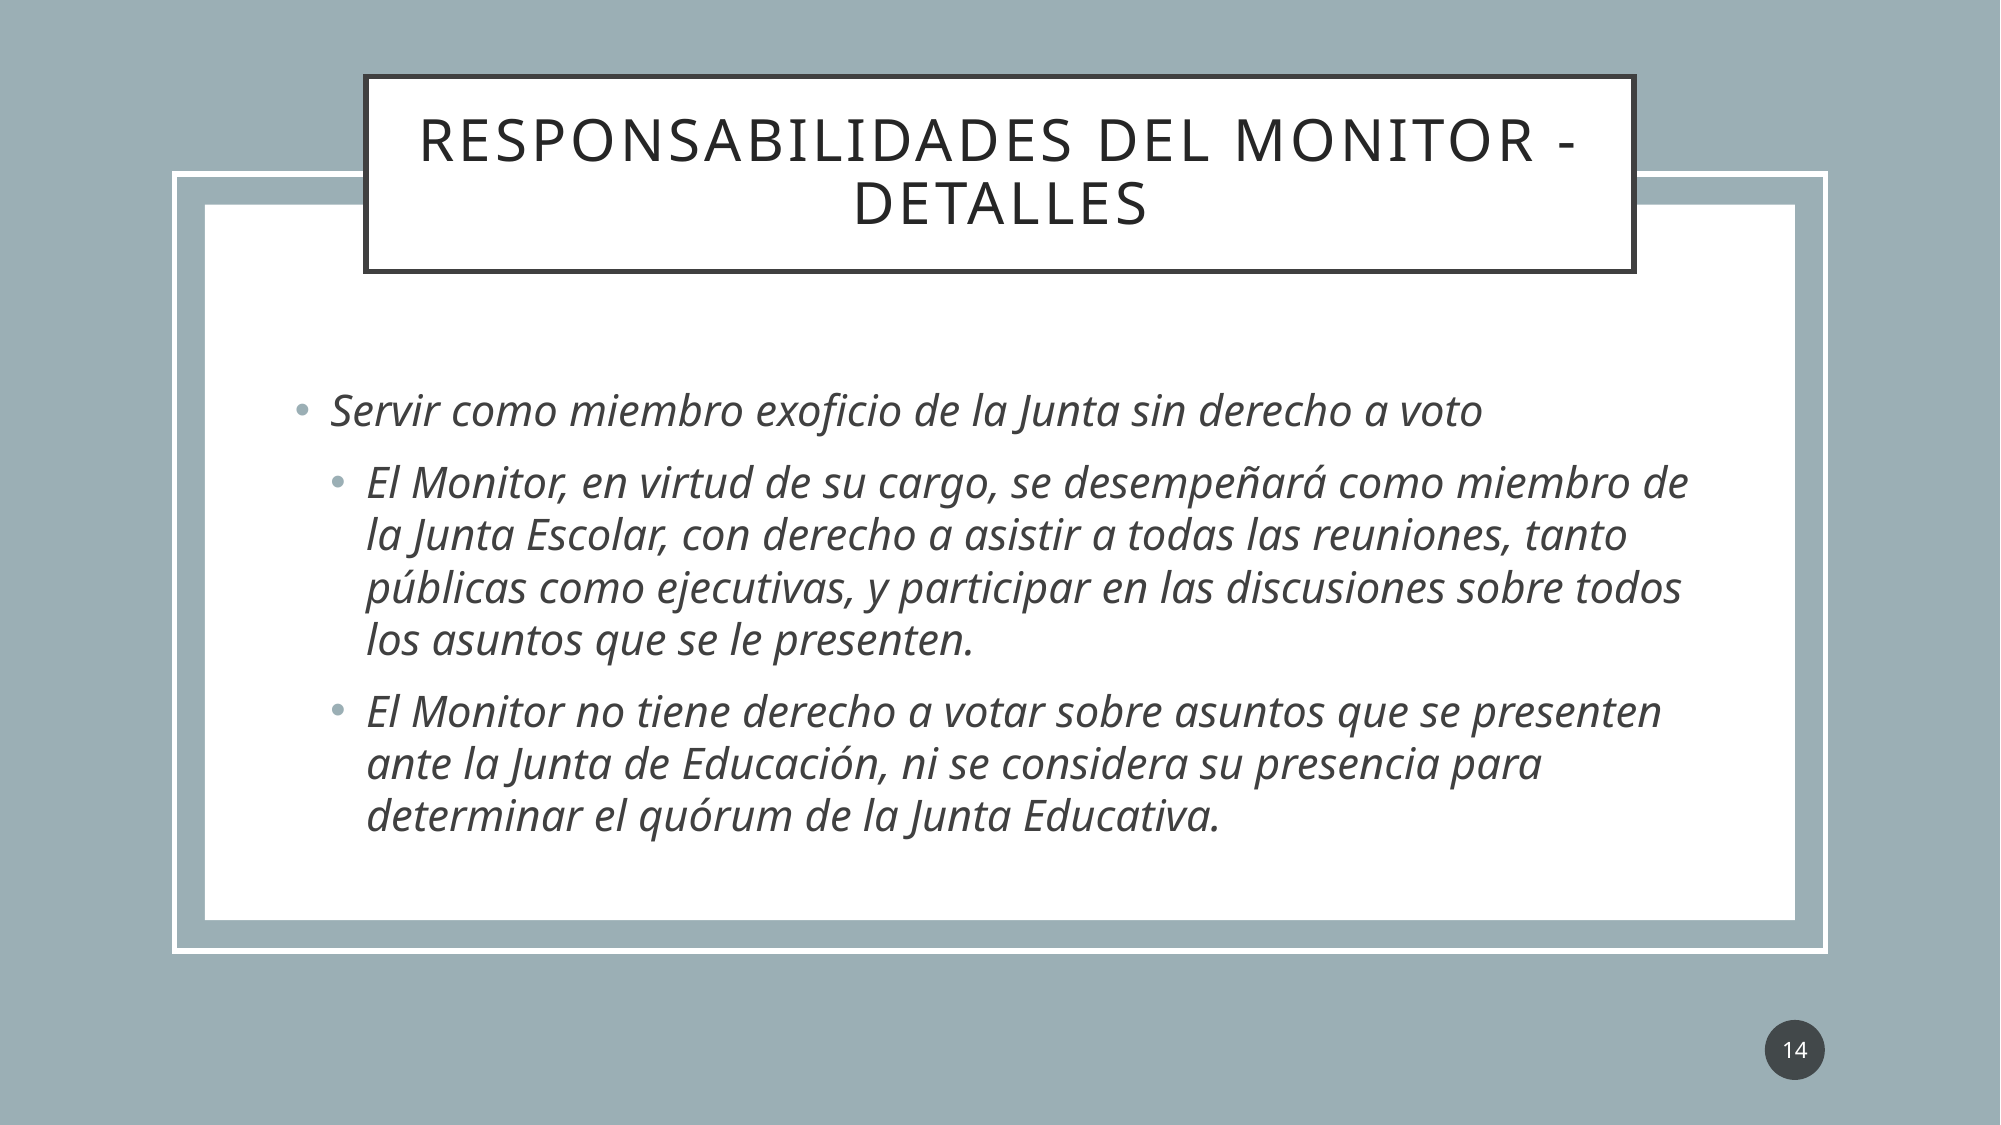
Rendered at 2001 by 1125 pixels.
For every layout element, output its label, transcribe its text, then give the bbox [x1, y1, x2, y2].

text_box [0, 0, 2000, 1125]
title Responsabilidades del Monitor - DetaLLES [363, 74, 1637, 274]
slide_number 14 [1764, 1019, 1825, 1080]
text_box [173, 173, 1827, 952]
list Servir como miembro exoficio de la Junta sin derecho a voto El Monitor, en virtud de su cargo, se desempeñará como miembro de la Junta Escolar, con derecho a asistir a todas las reuniones, tanto públicas como ejecutivas, y participar en las discusiones sobre todos los asuntos que se le presenten. El Monitor no tiene derecho a votar sobre asuntos que se presenten ante la Junta de Educación, ni se considera su presencia para determinar el quórum de la Junta Educativa. [279, 375, 1721, 849]
